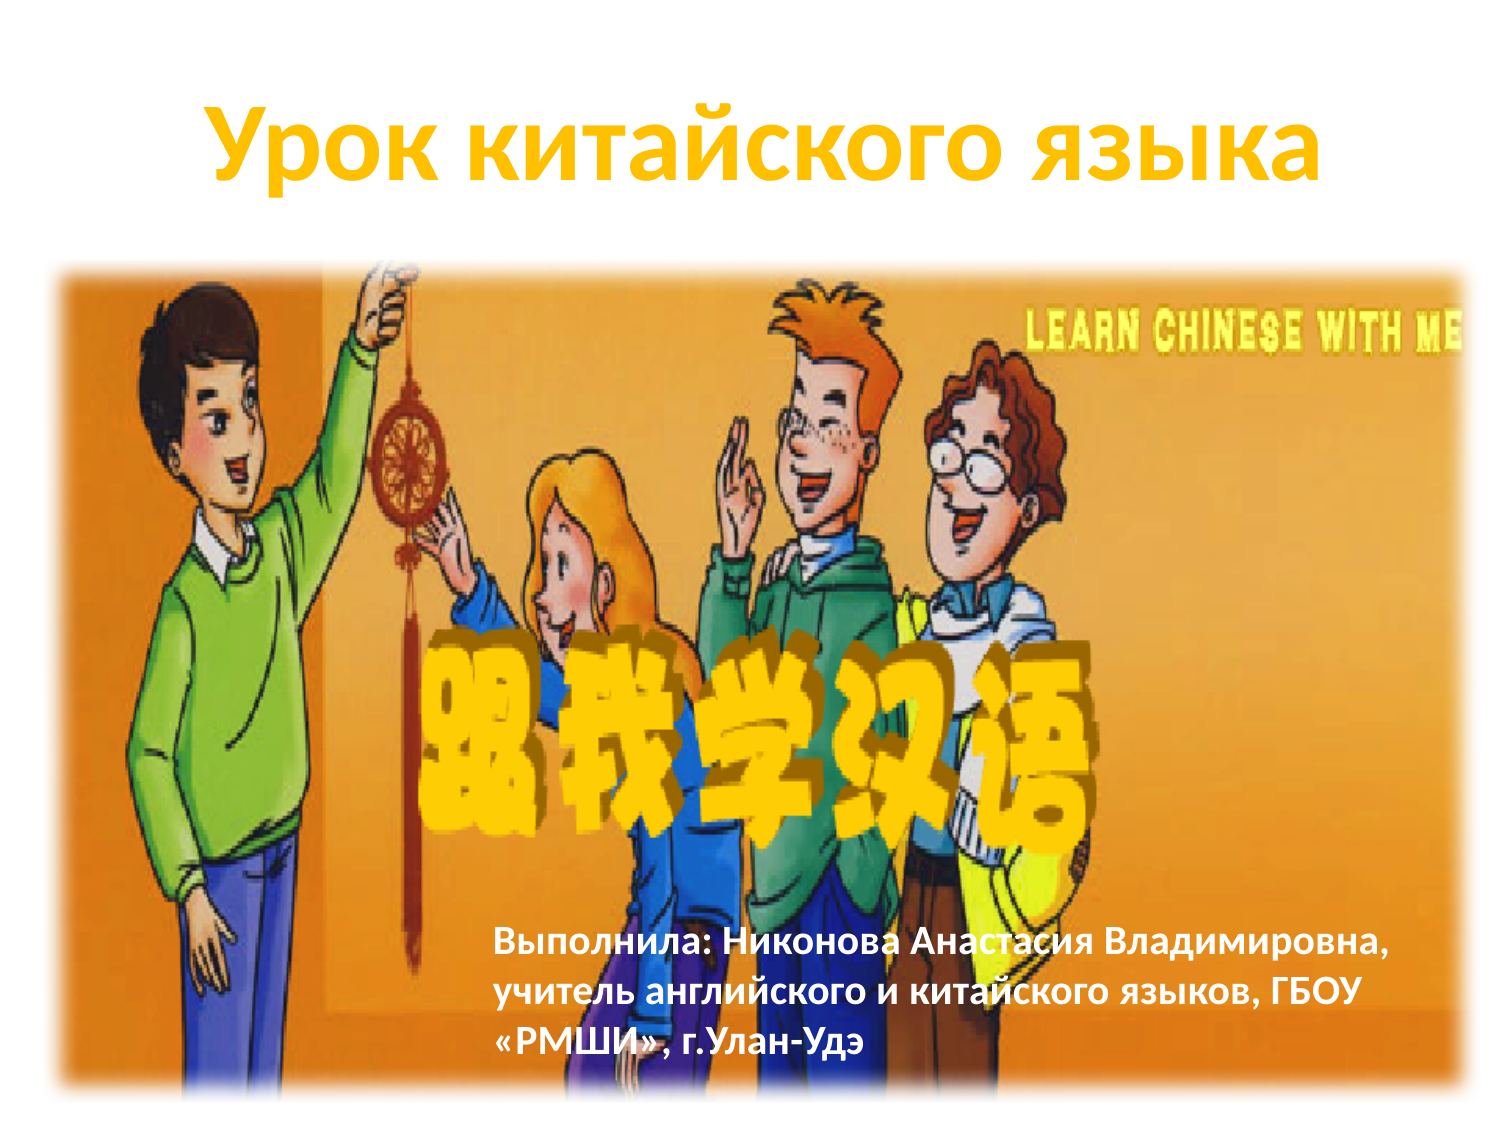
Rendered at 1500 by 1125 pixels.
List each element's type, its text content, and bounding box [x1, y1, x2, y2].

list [40, 255, 1482, 1107]
title Урок китайского языка [29, 45, 1500, 362]
